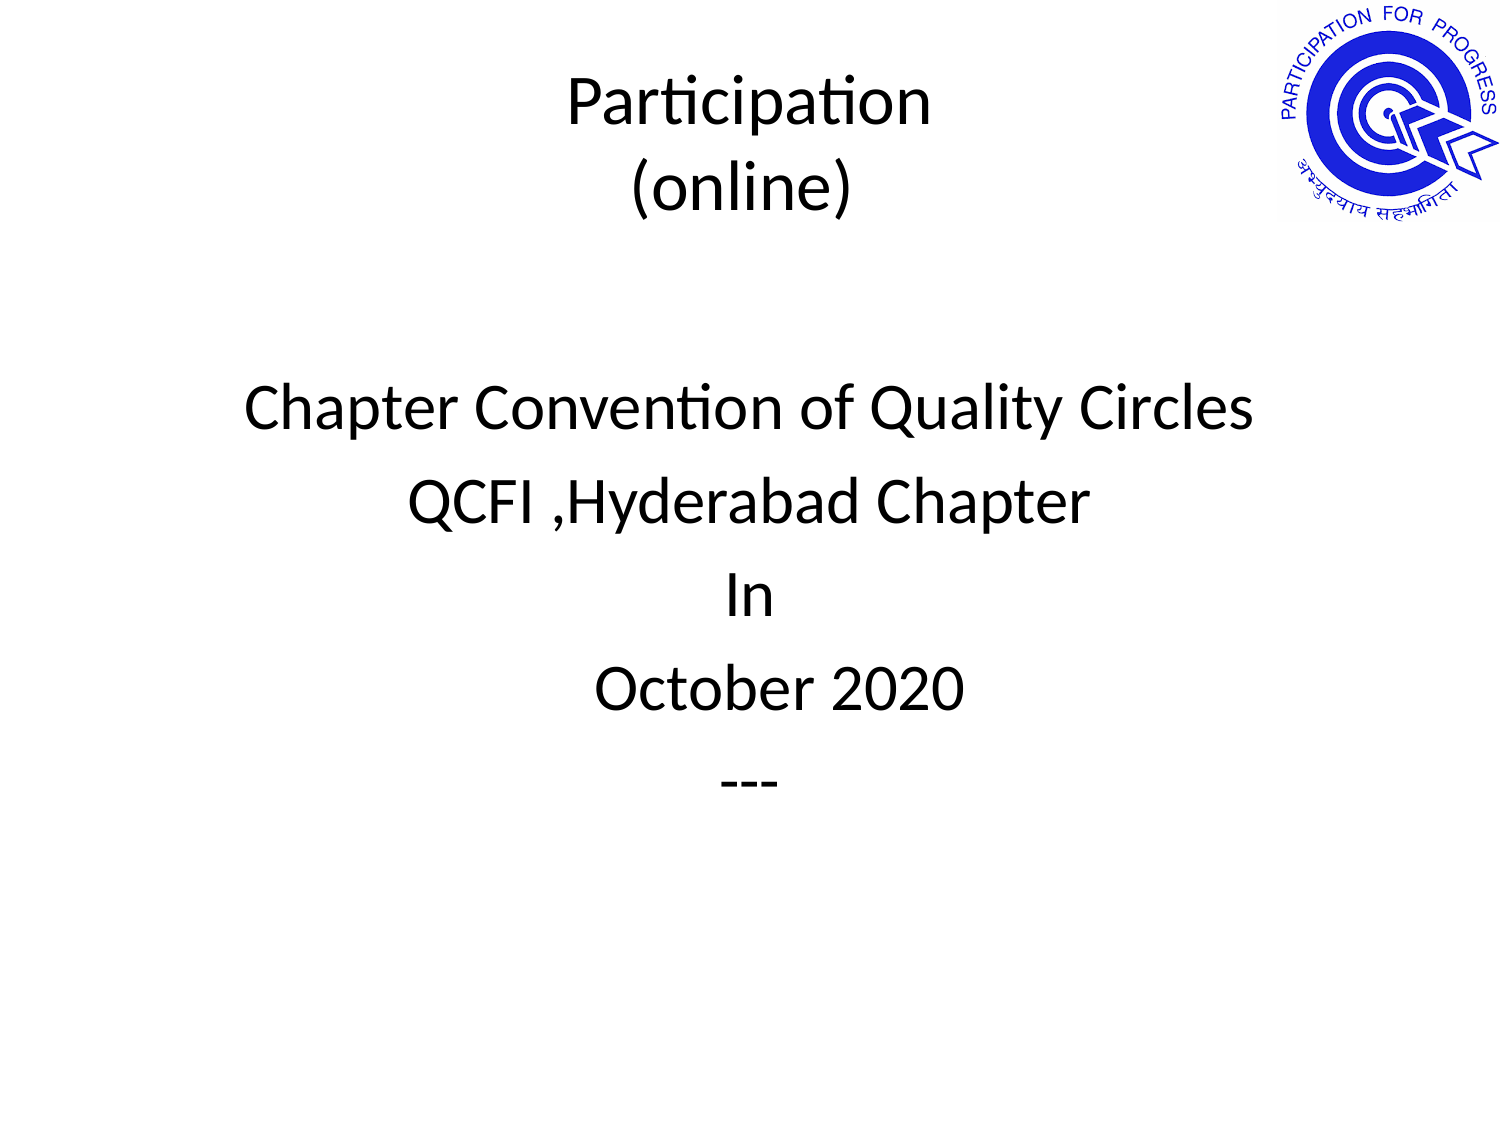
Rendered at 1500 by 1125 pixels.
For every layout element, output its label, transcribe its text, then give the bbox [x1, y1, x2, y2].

list Chapter Convention of Quality Circles QCFI ,Hyderabad Chapter In October 2020 --- [75, 262, 1425, 1005]
title Participation (online) [75, 45, 1425, 233]
picture [1277, 0, 1500, 222]
